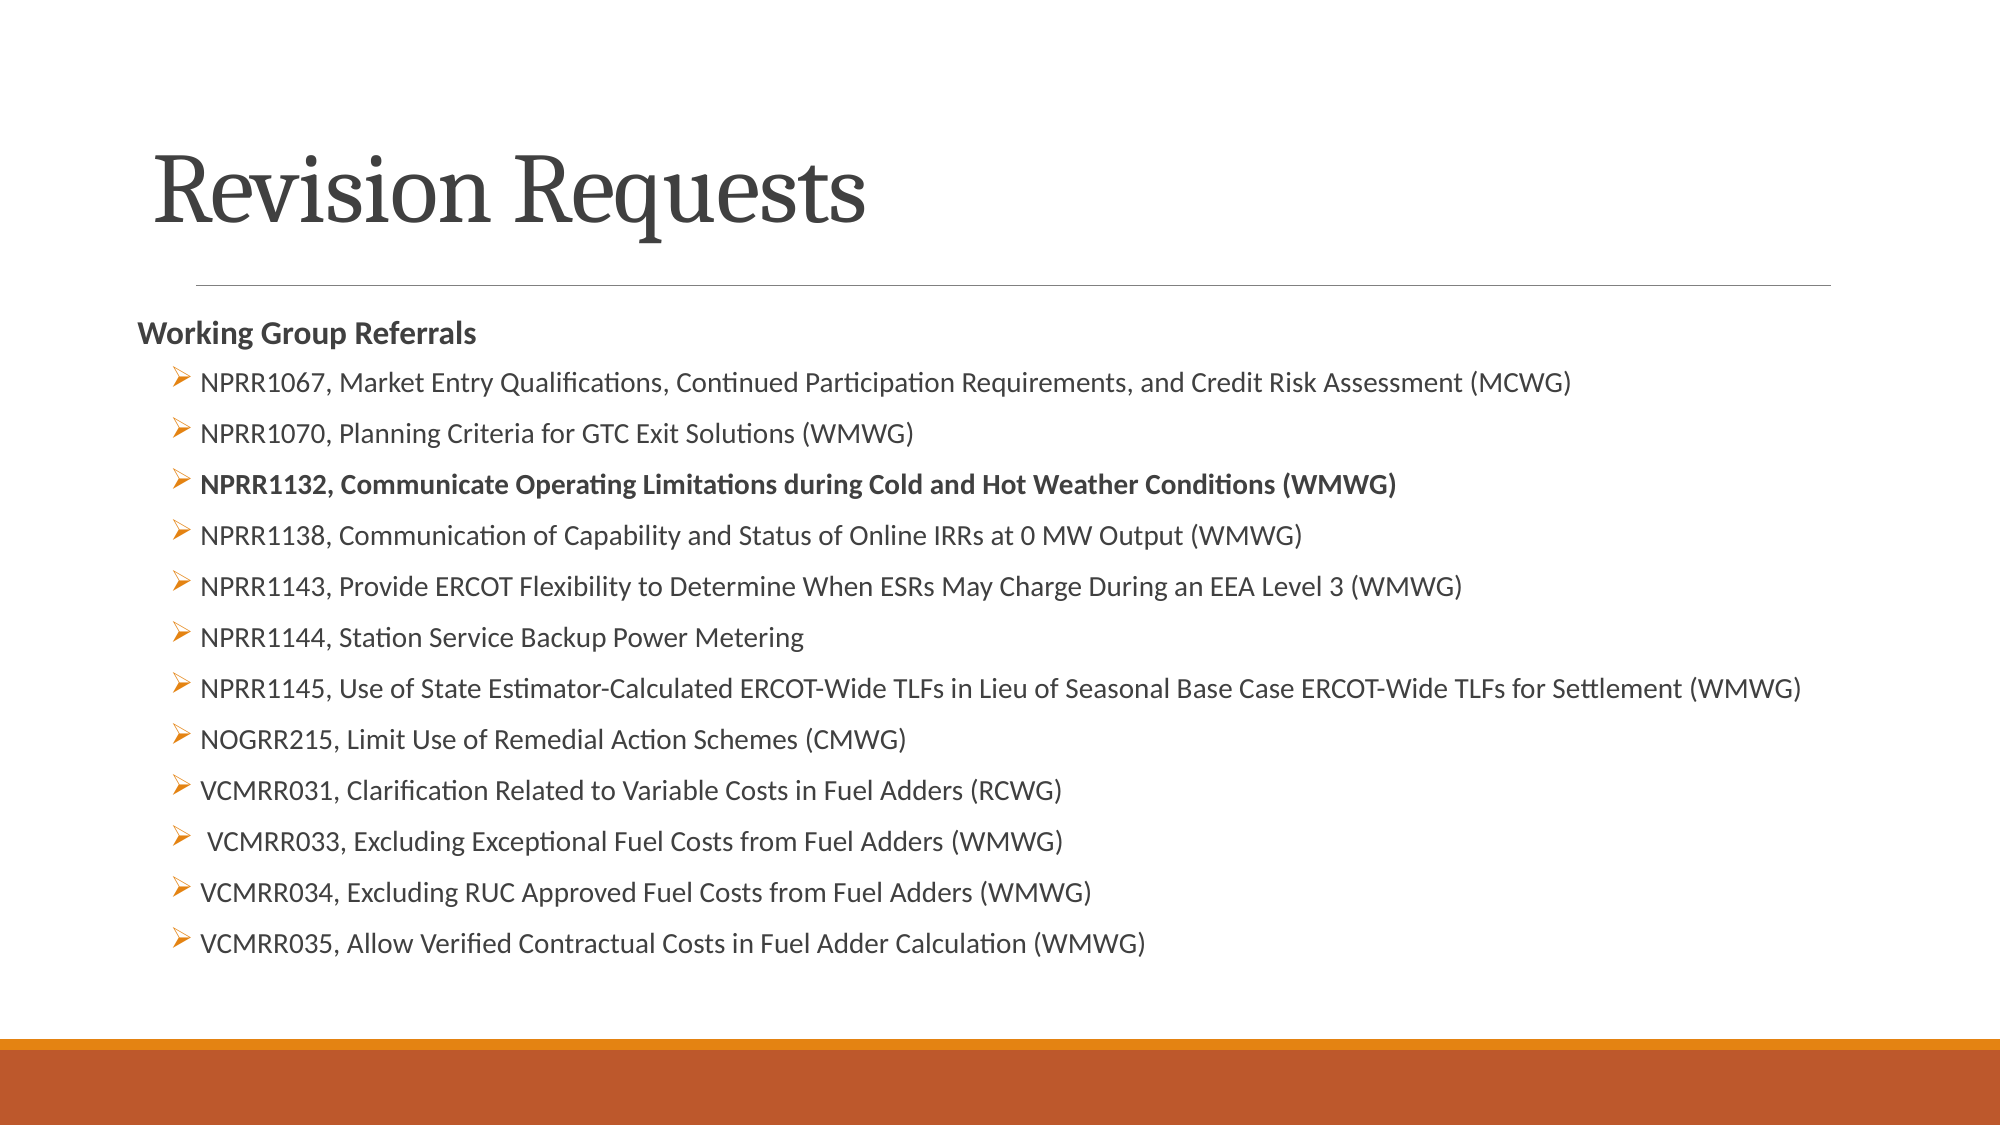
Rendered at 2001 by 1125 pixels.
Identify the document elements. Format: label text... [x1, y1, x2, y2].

title Revision Requests [137, 41, 1863, 251]
list Working Group Referrals NPRR1067, Market Entry Qualifications, Continued Participation Requirements, and Credit Risk Assessment (MCWG) NPRR1070, Planning Criteria for GTC Exit Solutions (WMWG) NPRR1132, Communicate Operating Limitations during Cold and Hot Weather Conditions (WMWG) NPRR1138, Communication of Capability and Status of Online IRRs at 0 MW Output (WMWG) NPRR1143, Provide ERCOT Flexibility to Determine When ESRs May Charge During an EEA Level 3 (WMWG) NPRR1144, Station Service Backup Power Metering NPRR1145, Use of State Estimator-Calculated ERCOT-Wide TLFs in Lieu of Seasonal Base Case ERCOT-Wide TLFs for Settlement (WMWG) NOGRR215, Limit Use of Remedial Action Schemes (CMWG) VCMRR031, Clarification Related to Variable Costs in Fuel Adders (RCWG) VCMRR033, Excluding Exceptional Fuel Costs from Fuel Adders (WMWG) VCMRR034, Excluding RUC Approved Fuel Costs from Fuel Adders (WMWG) VCMRR035, Allow Verified Contractual Costs in Fuel Adder Calculation (WMWG) [137, 299, 1964, 1013]
